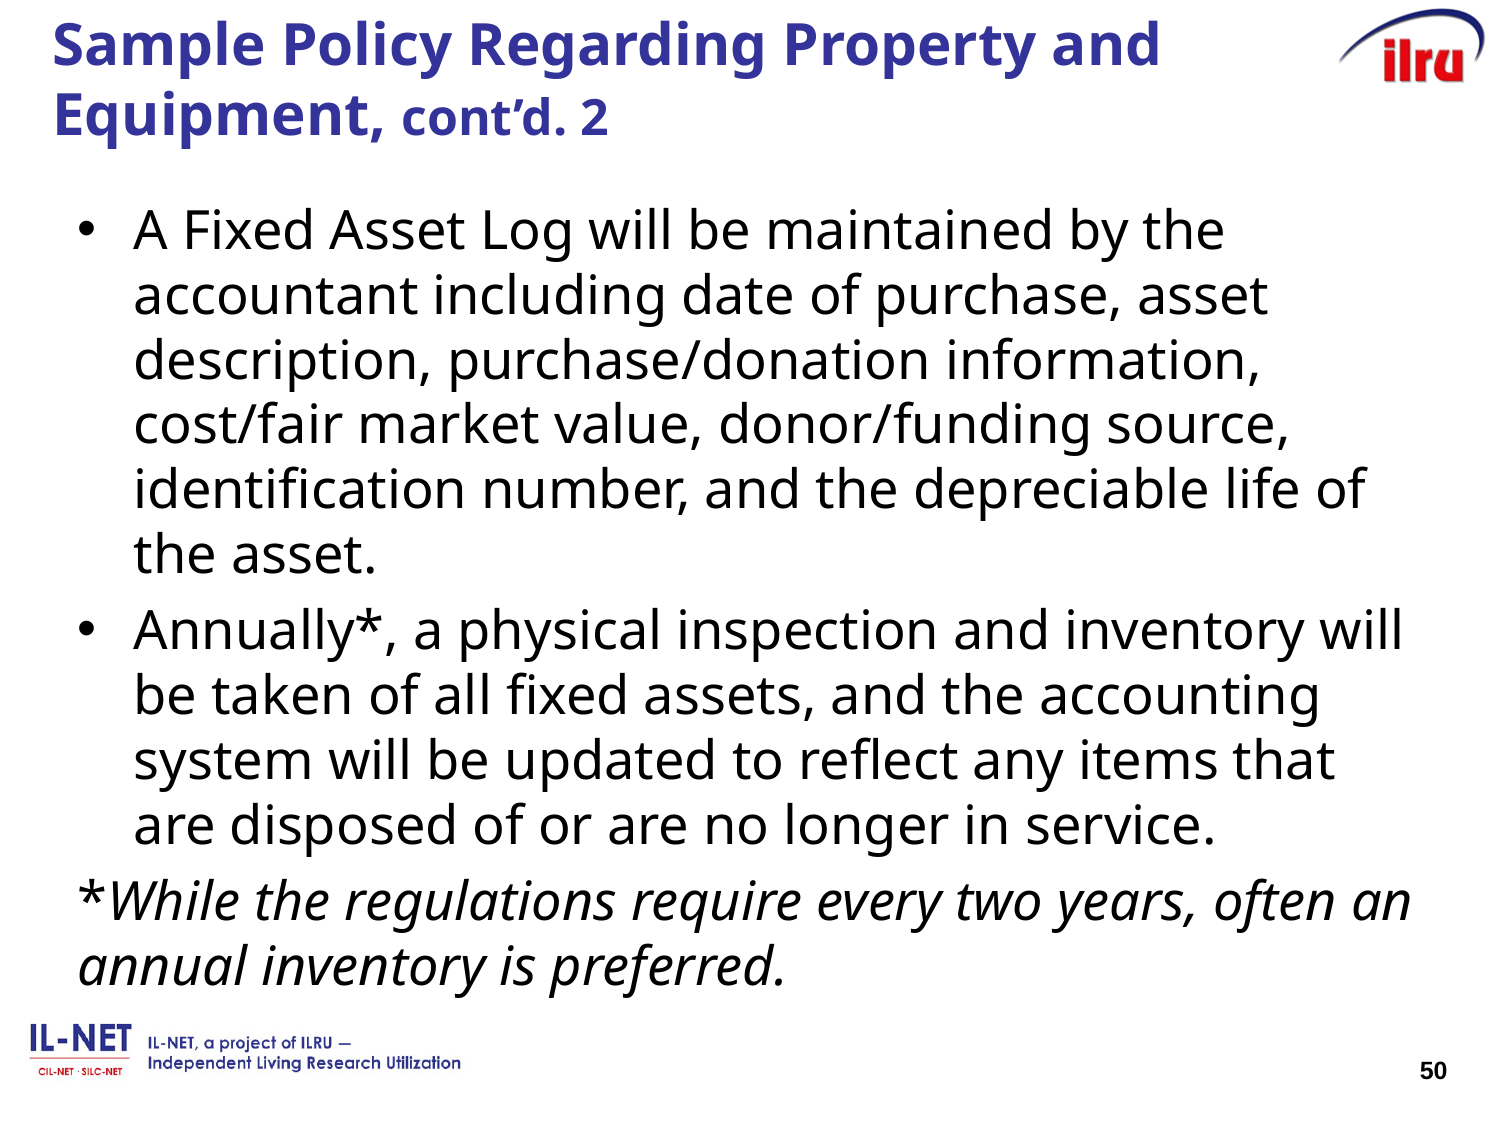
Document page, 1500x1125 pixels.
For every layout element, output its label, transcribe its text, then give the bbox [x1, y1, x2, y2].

title Sample Policy Regarding Property and Equipment, cont’d. 2 [37, 12, 1363, 143]
picture [1337, 6, 1500, 84]
picture [12, 1005, 478, 1092]
list A Fixed Asset Log will be maintained by the accountant including date of purchase, asset description, purchase/donation information, cost/fair market value, donor/funding source, identification number, and the depreciable life of the asset. Annually*, a physical inspection and inventory will be taken of all fixed assets, and the accounting system will be updated to reflect any items that are disposed of or are no longer in service. *While the regulations require every two years, often an annual inventory is preferred. [62, 187, 1438, 988]
